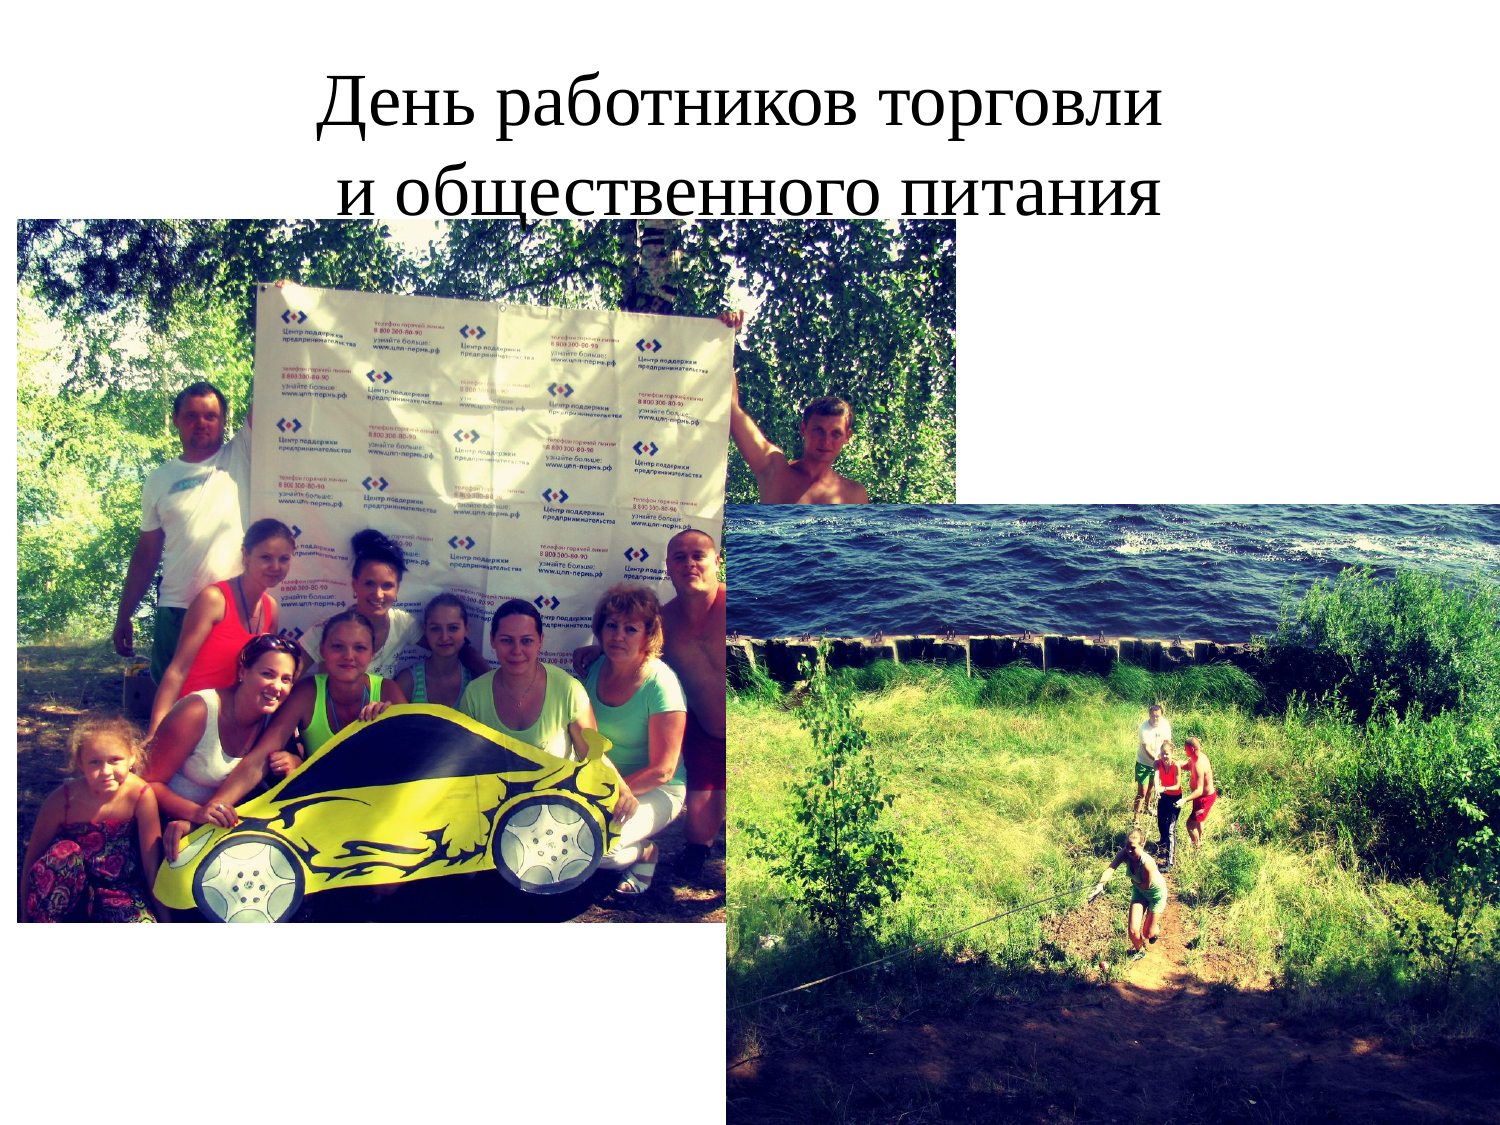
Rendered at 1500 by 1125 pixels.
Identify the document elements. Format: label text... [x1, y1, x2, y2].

text_box День работников торговли и общественного питания [88, 42, 1412, 238]
picture [17, 219, 1500, 1125]
